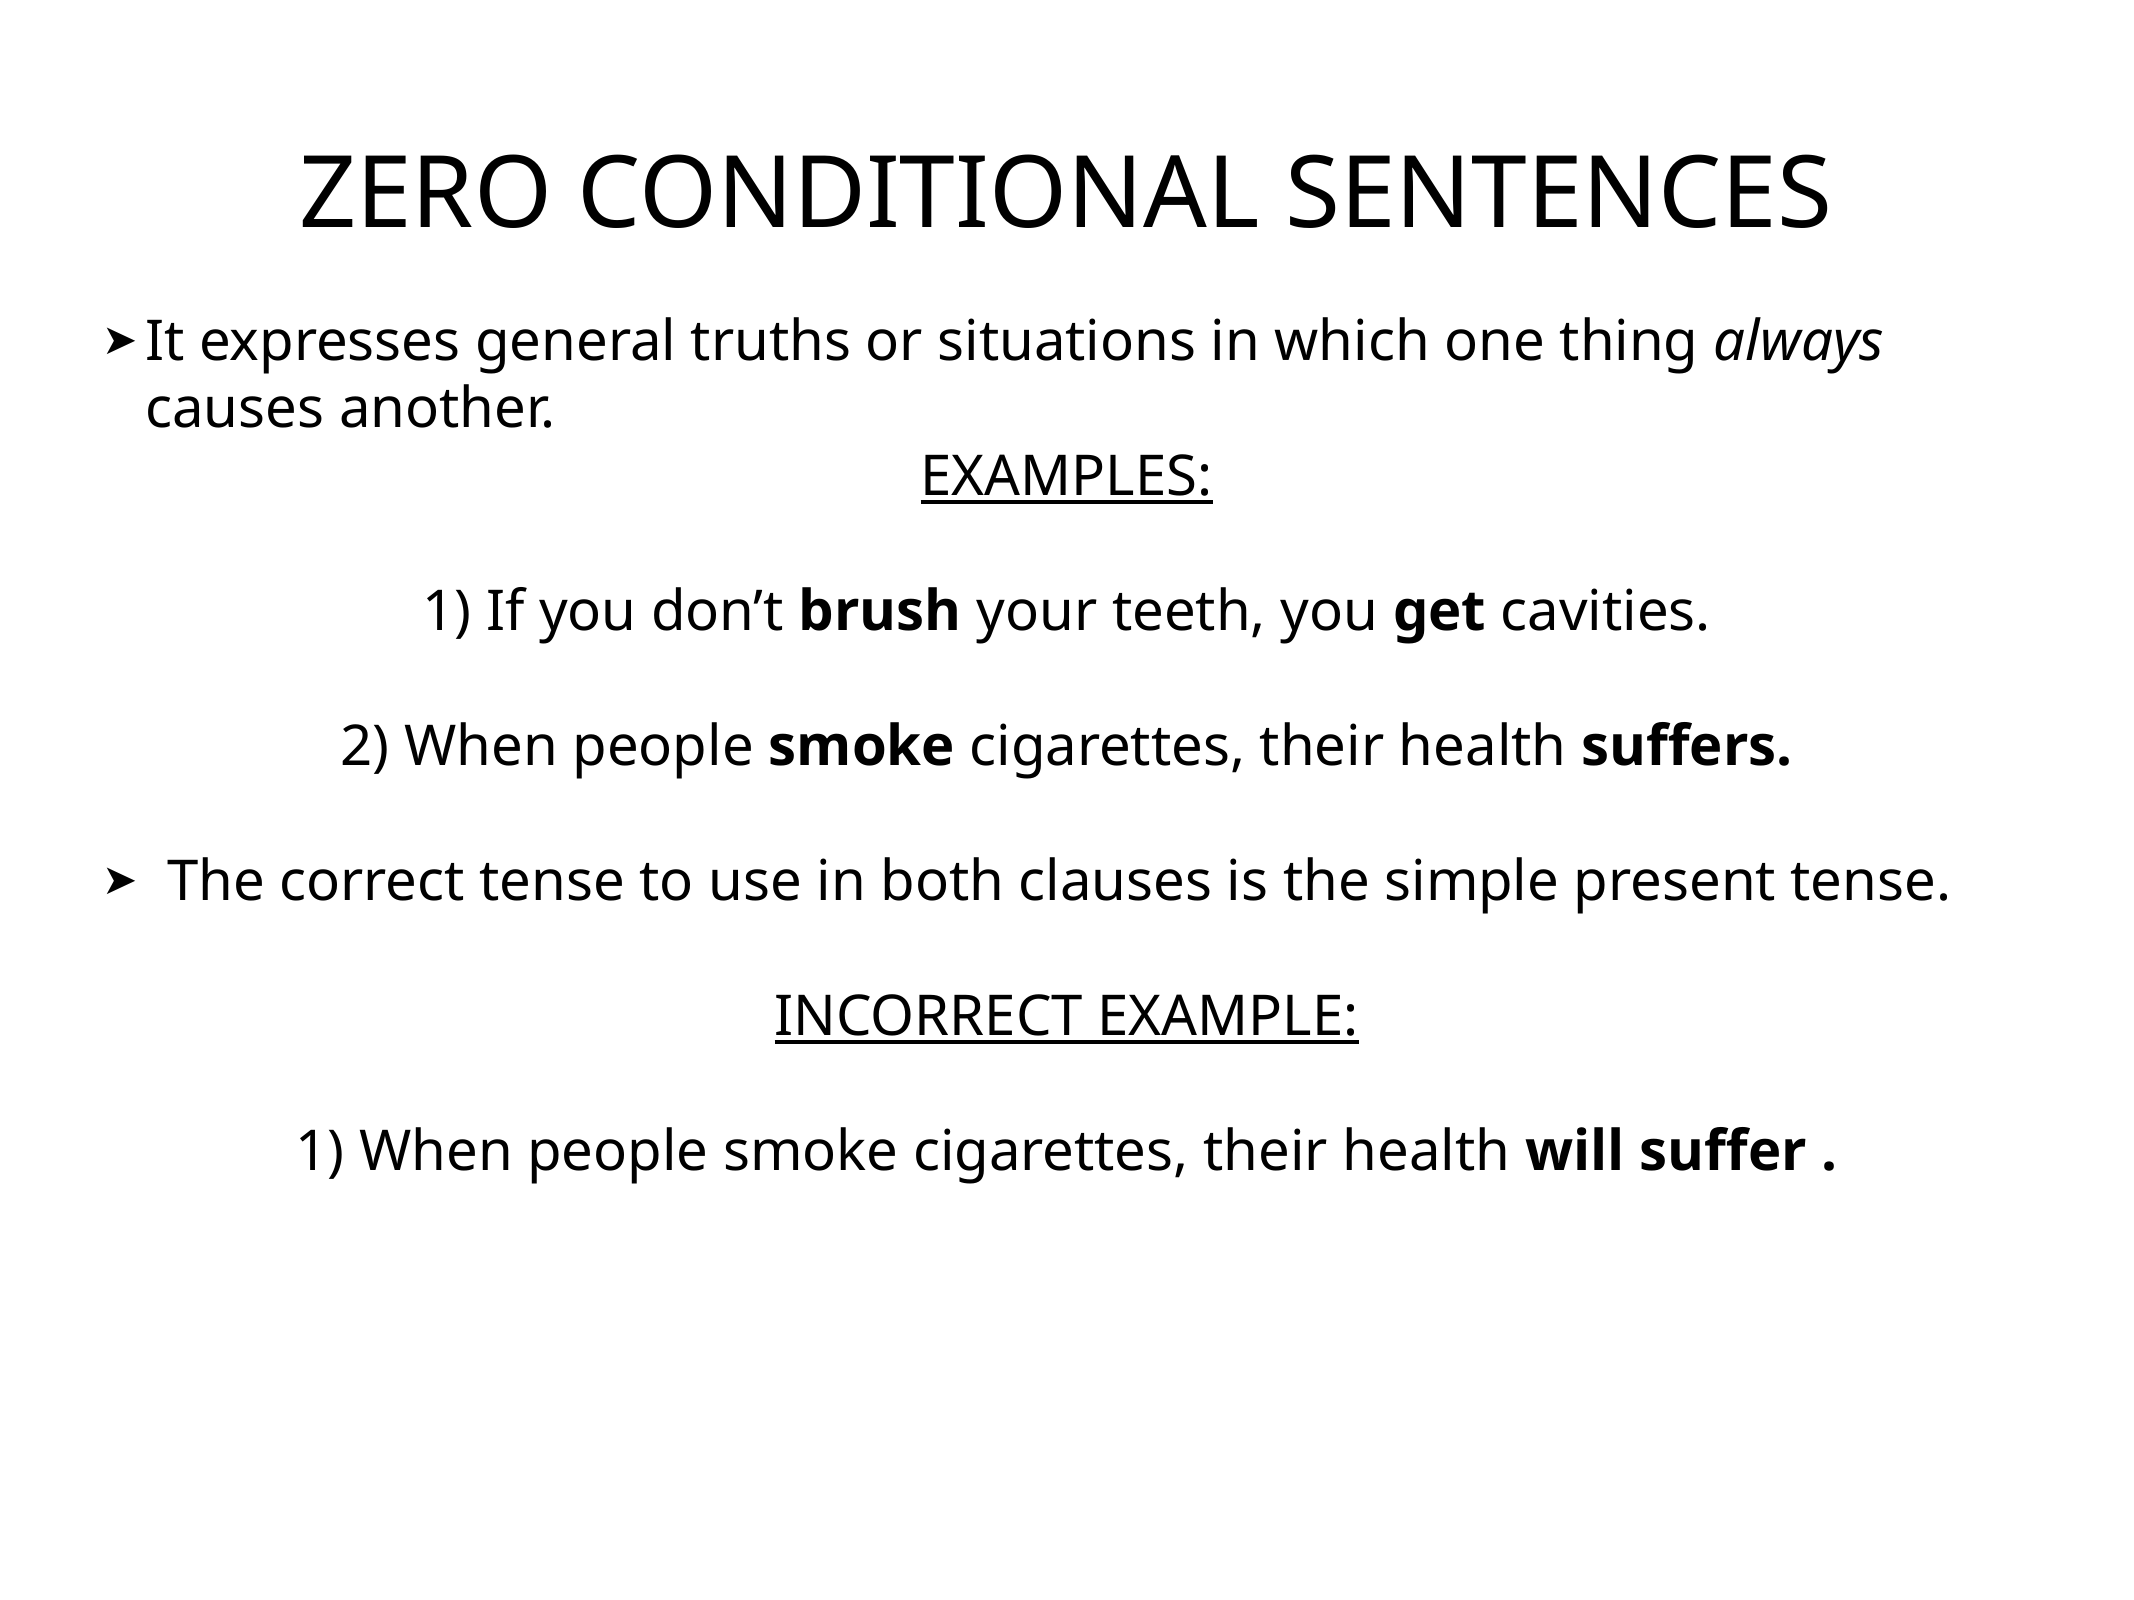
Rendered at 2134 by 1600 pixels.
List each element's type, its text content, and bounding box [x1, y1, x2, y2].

title zero conditional sentences [93, 118, 2041, 238]
list It expresses general truths or situations in which one thing always causes another. EXAMPLES: 1) If you don’t brush your teeth, you get cavities. 2) When people smoke cigarettes, their health suffers. The correct tense to use in both clauses is the simple present tense. INCORRECT EXAMPLE: 1) When people smoke cigarettes, their health will suffer . [93, 295, 2041, 1482]
